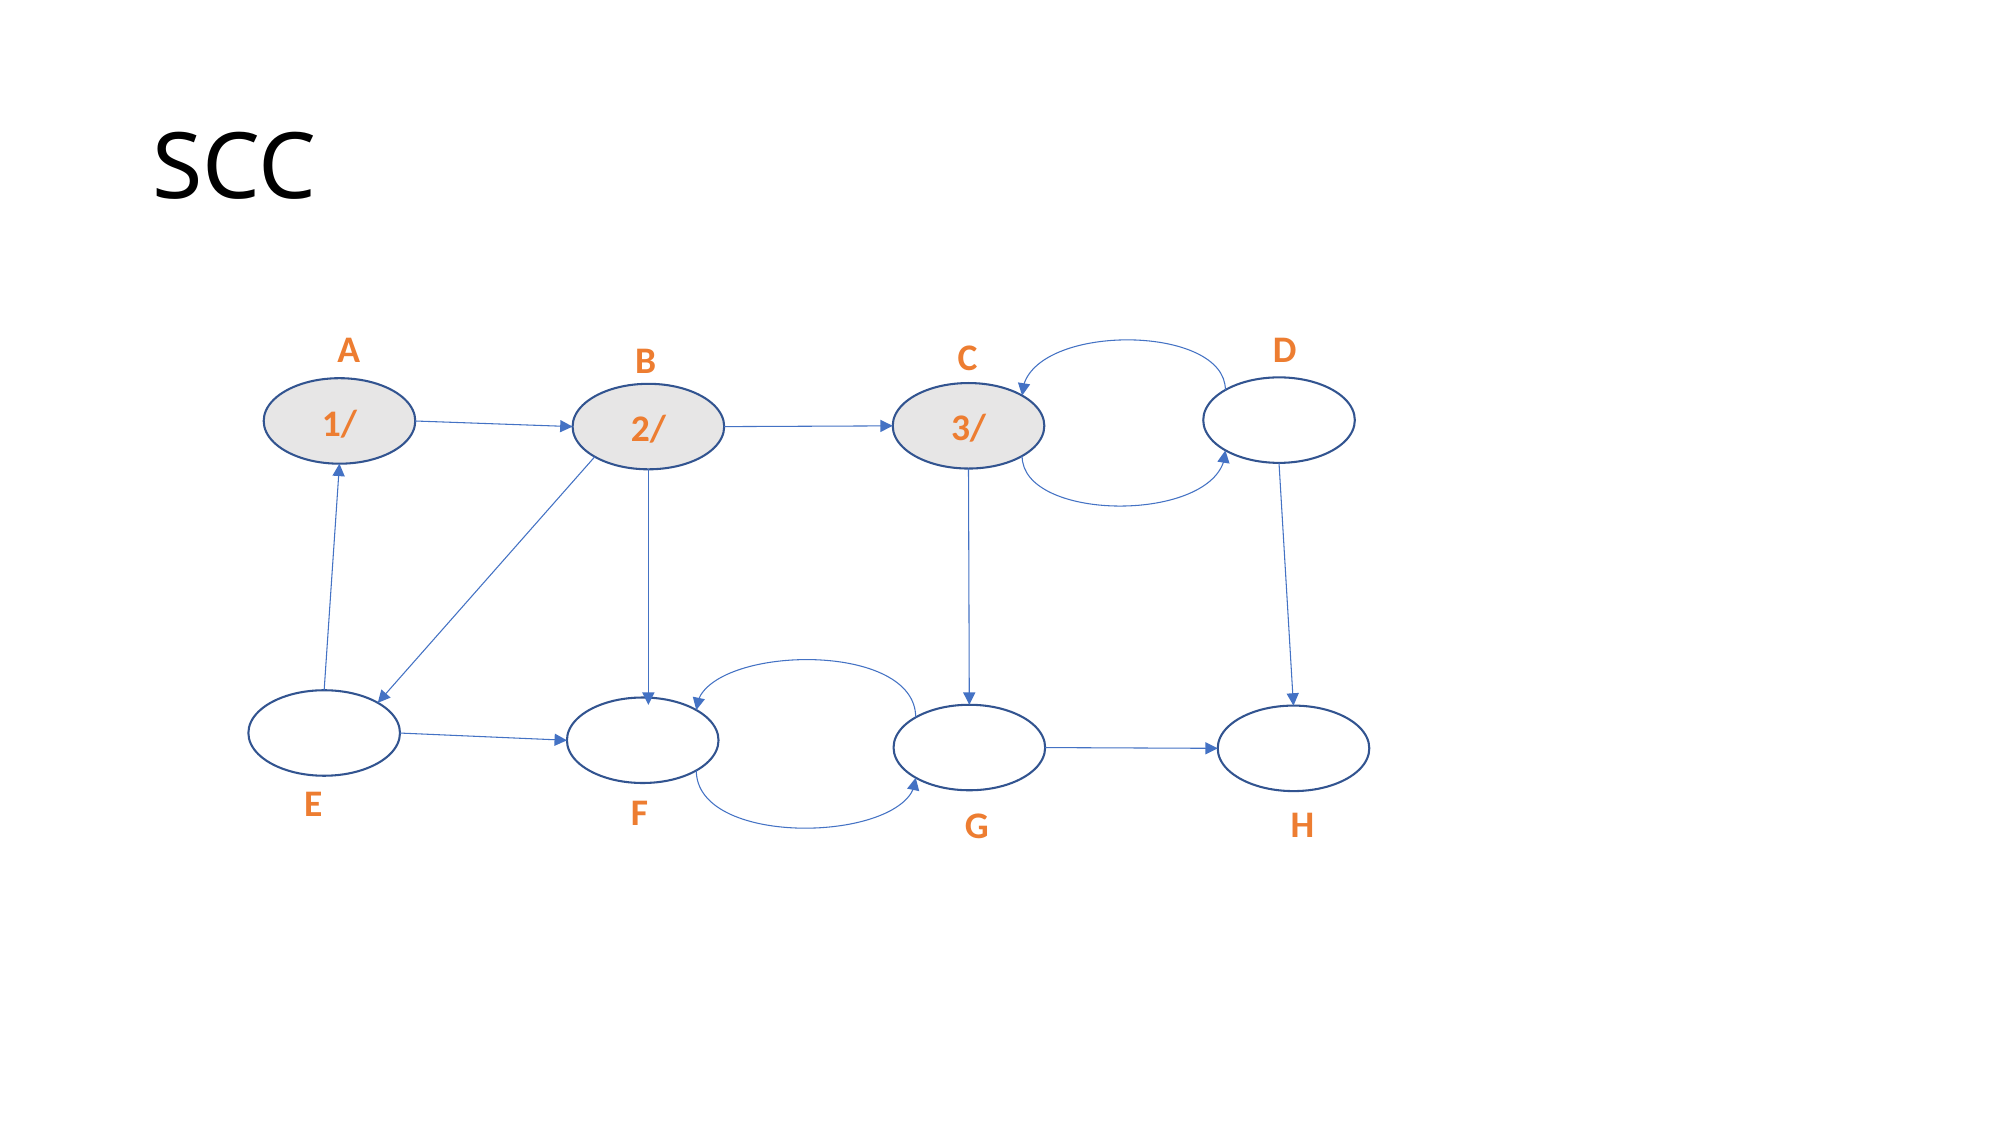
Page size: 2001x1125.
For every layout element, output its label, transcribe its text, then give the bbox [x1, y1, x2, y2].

text_box C [942, 325, 997, 386]
text_box [566, 696, 720, 782]
text_box 1/ [262, 378, 417, 465]
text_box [324, 463, 340, 691]
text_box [1120, 495, 1127, 555]
text_box E [289, 772, 344, 832]
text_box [377, 456, 595, 703]
text_box [1216, 704, 1371, 792]
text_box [415, 420, 573, 427]
text_box [892, 703, 1047, 792]
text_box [1120, 291, 1127, 495]
title SCC [137, 59, 1863, 278]
text_box B [620, 328, 675, 389]
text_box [802, 824, 810, 884]
text_box H [1275, 792, 1330, 852]
text_box [1202, 378, 1356, 464]
text_box 2/ [571, 385, 726, 471]
text_box D [1258, 318, 1313, 378]
text_box 3/ [891, 384, 1046, 470]
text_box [1278, 462, 1294, 706]
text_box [399, 733, 567, 741]
text_box [247, 689, 401, 776]
text_box A [322, 318, 377, 378]
text_box G [950, 793, 1004, 854]
text_box F [616, 780, 671, 841]
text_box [802, 603, 810, 824]
